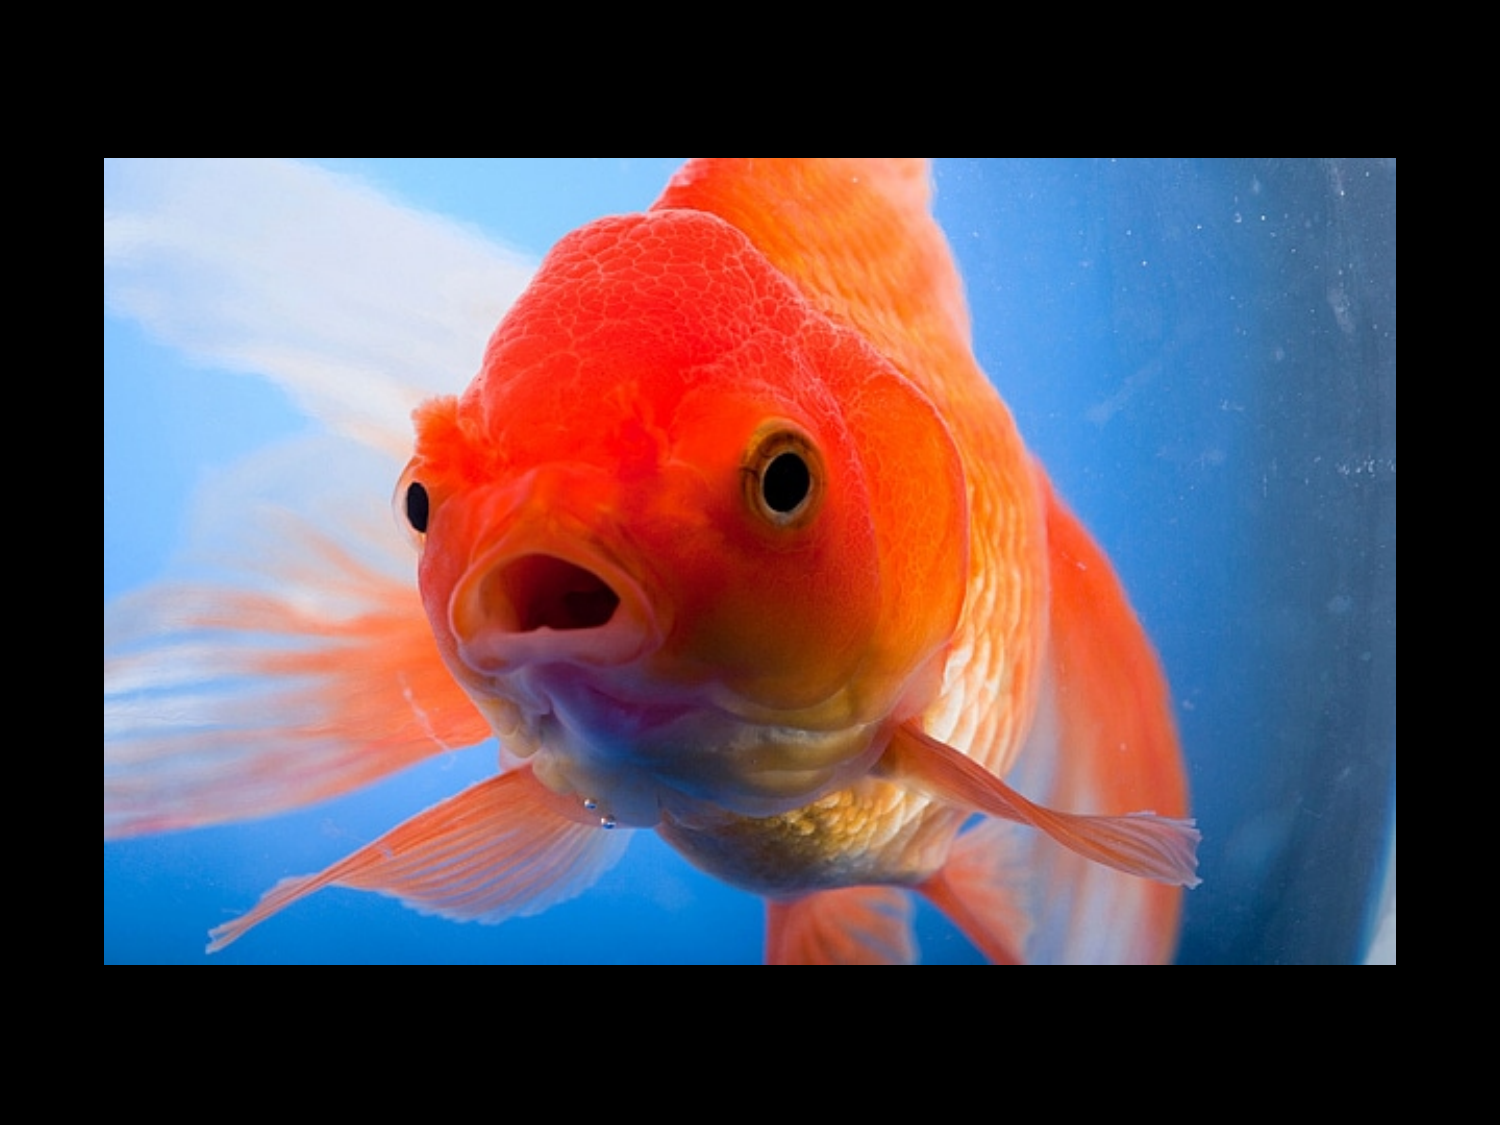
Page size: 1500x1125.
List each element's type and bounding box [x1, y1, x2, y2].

picture [103, 158, 1396, 965]
